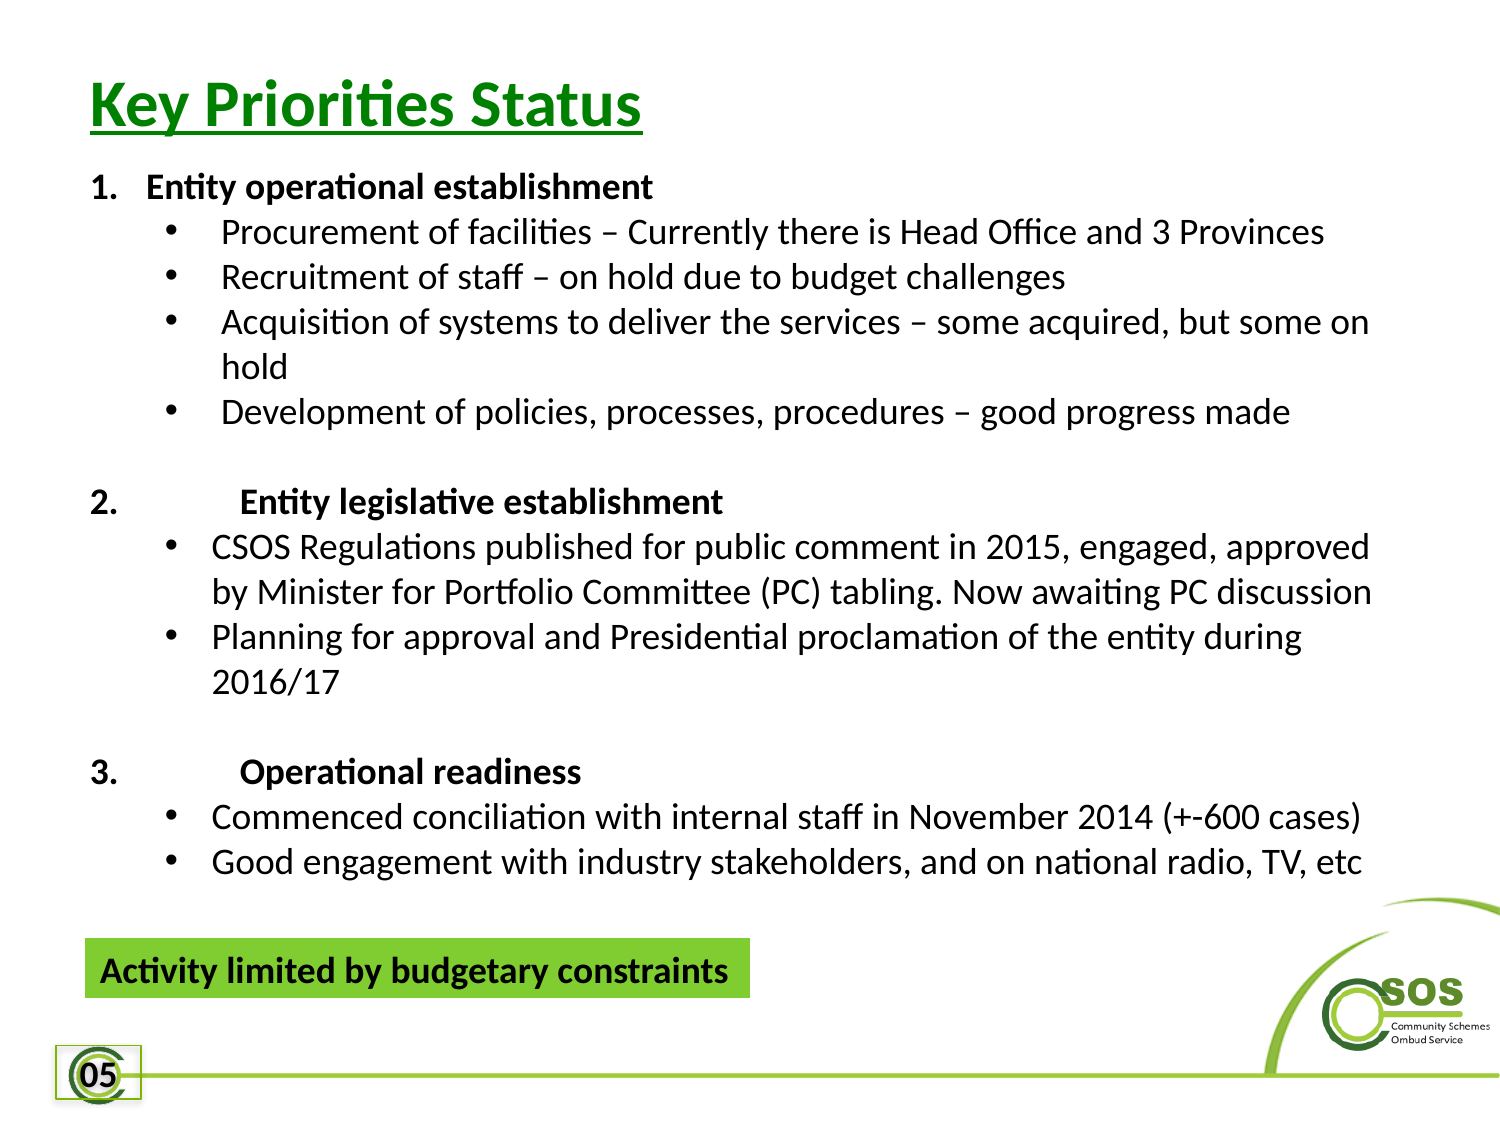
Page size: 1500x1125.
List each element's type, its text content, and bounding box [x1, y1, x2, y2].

text_box Activity limited by budgetary constraints [85, 938, 750, 998]
text_box Entity operational establishment Procurement of facilities – Currently there is Head Office and 3 Provinces Recruitment of staff – on hold due to budget challenges Acquisition of systems to deliver the services – some acquired, but some on hold Development of policies, processes, procedures – good progress made 2. Entity legislative establishment CSOS Regulations published for public comment in 2015, engaged, approved by Minister for Portfolio Committee (PC) tabling. Now awaiting PC discussion Planning for approval and Presidential proclamation of the entity during 2016/17 3. Operational readiness Commenced conciliation with internal staff in November 2014 (+-600 cases) Good engagement with industry stakeholders, and on national radio, TV, etc [74, 154, 1406, 890]
text_box 05 [55, 1045, 142, 1100]
title Key Priorities Status [75, 45, 1425, 155]
picture [66, 892, 1500, 1107]
